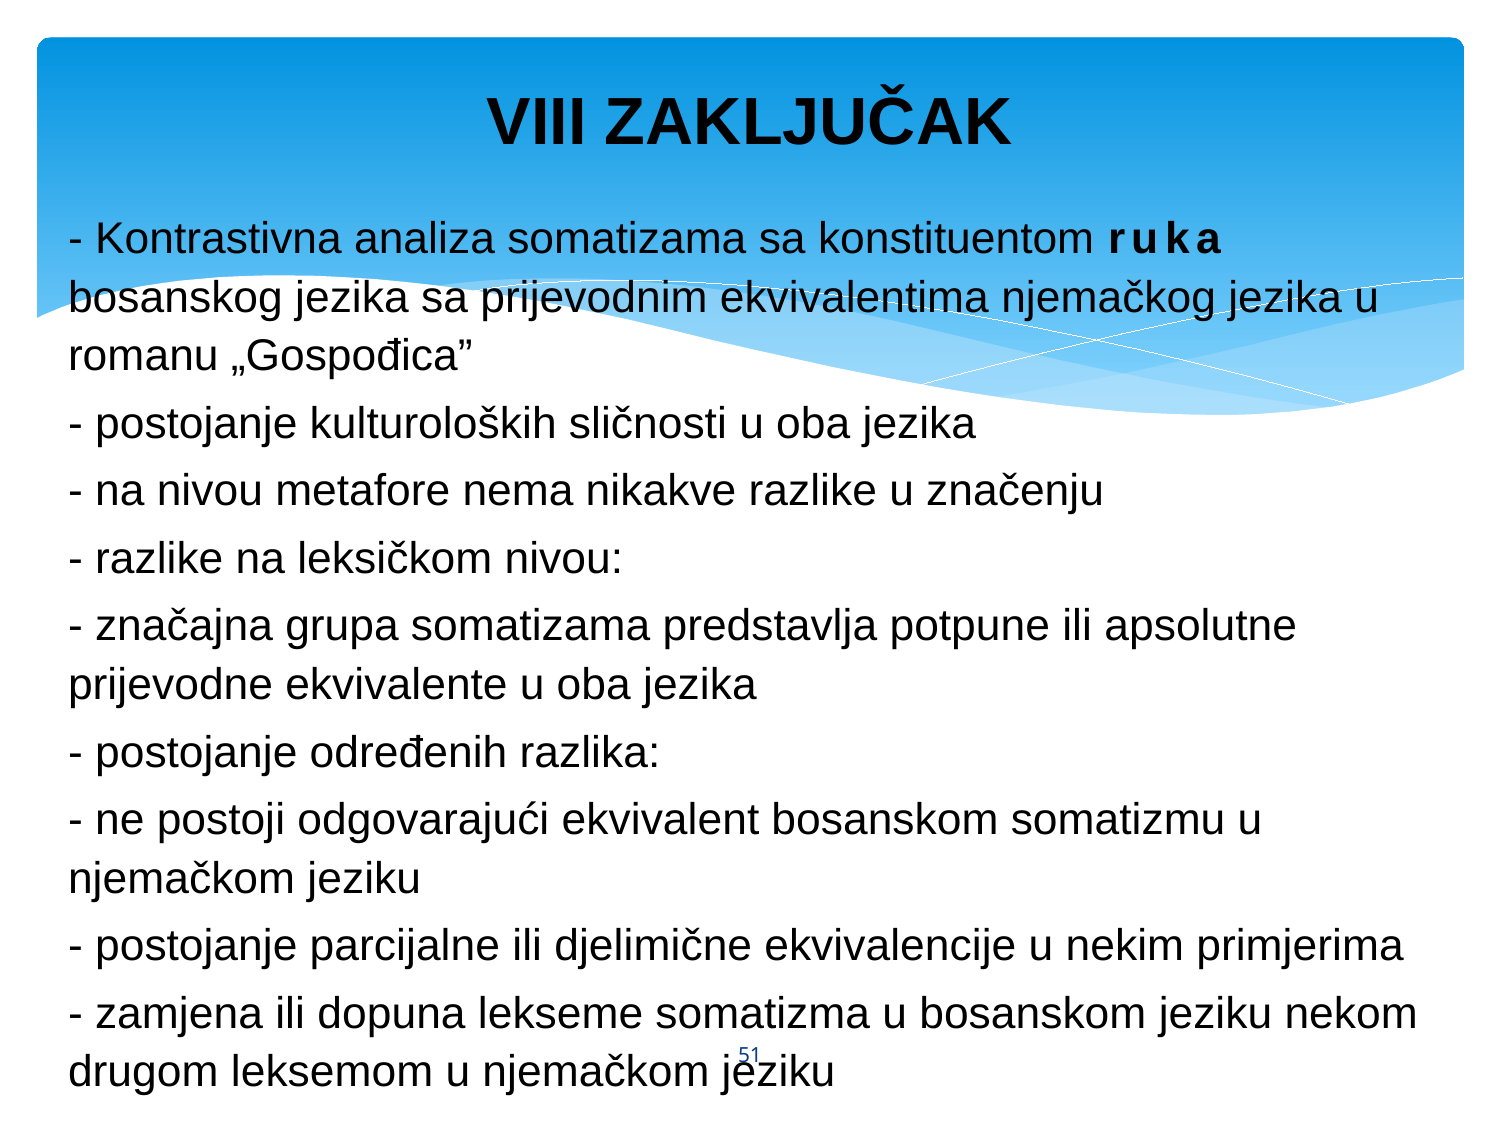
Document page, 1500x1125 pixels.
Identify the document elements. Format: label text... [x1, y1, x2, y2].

slide_number 51 [654, 1025, 846, 1086]
list - Kontrastivna analiza somatizama sa konstituentom ruka bosanskog jezika sa prijevodnim ekvivalentima njemačkog jezika u romanu „Gospođica” - postojanje kulturoloških sličnosti u oba jezika - na nivou metafore nema nikakve razlike u značenju - razlike na leksičkom nivou: - značajna grupa somatizama predstavlja potpune ili apsolutne prijevodne ekvivalente u oba jezika - postojanje određenih razlika: - ne postoji odgovarajući ekvivalent bosanskom somatizmu u njemačkom jeziku - postojanje parcijalne ili djelimične ekvivalencije u nekim primjerima - zamjena ili dopuna lekseme somatizma u bosanskom jeziku nekom drugom leksemom u njemačkom jeziku [53, 196, 1459, 1106]
title VIII ZAKLJUČAK [75, 55, 1425, 261]
